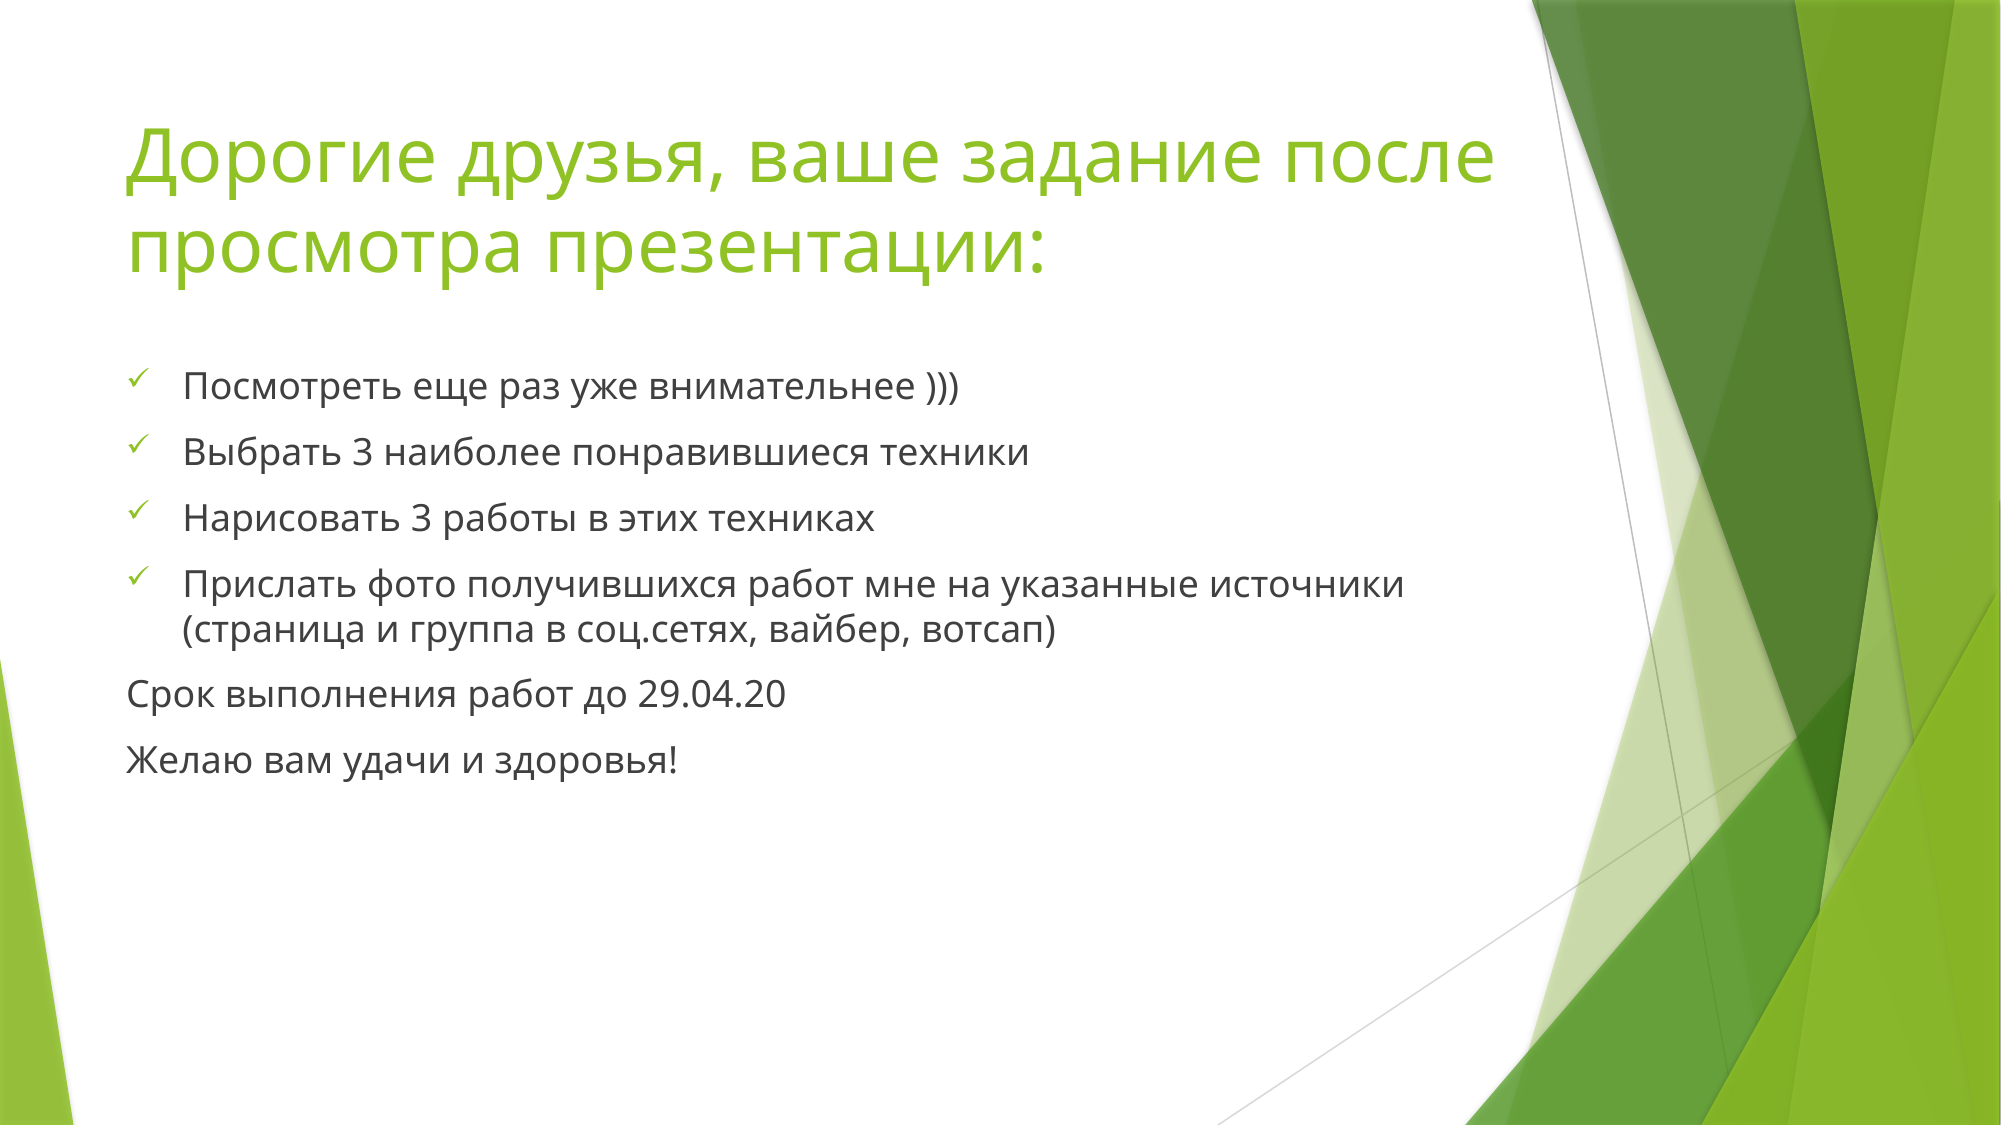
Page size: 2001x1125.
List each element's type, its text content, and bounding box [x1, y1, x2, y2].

list Посмотреть еще раз уже внимательнее ))) Выбрать 3 наиболее понравившиеся техники Нарисовать 3 работы в этих техниках Прислать фото получившихся работ мне на указанные источники (страница и группа в соц.сетях, вайбер, вотсап) Срок выполнения работ до 29.04.20 Желаю вам удачи и здоровья! [111, 354, 1522, 992]
title Дорогие друзья, ваше задание после просмотра презентации: [111, 99, 1522, 317]
